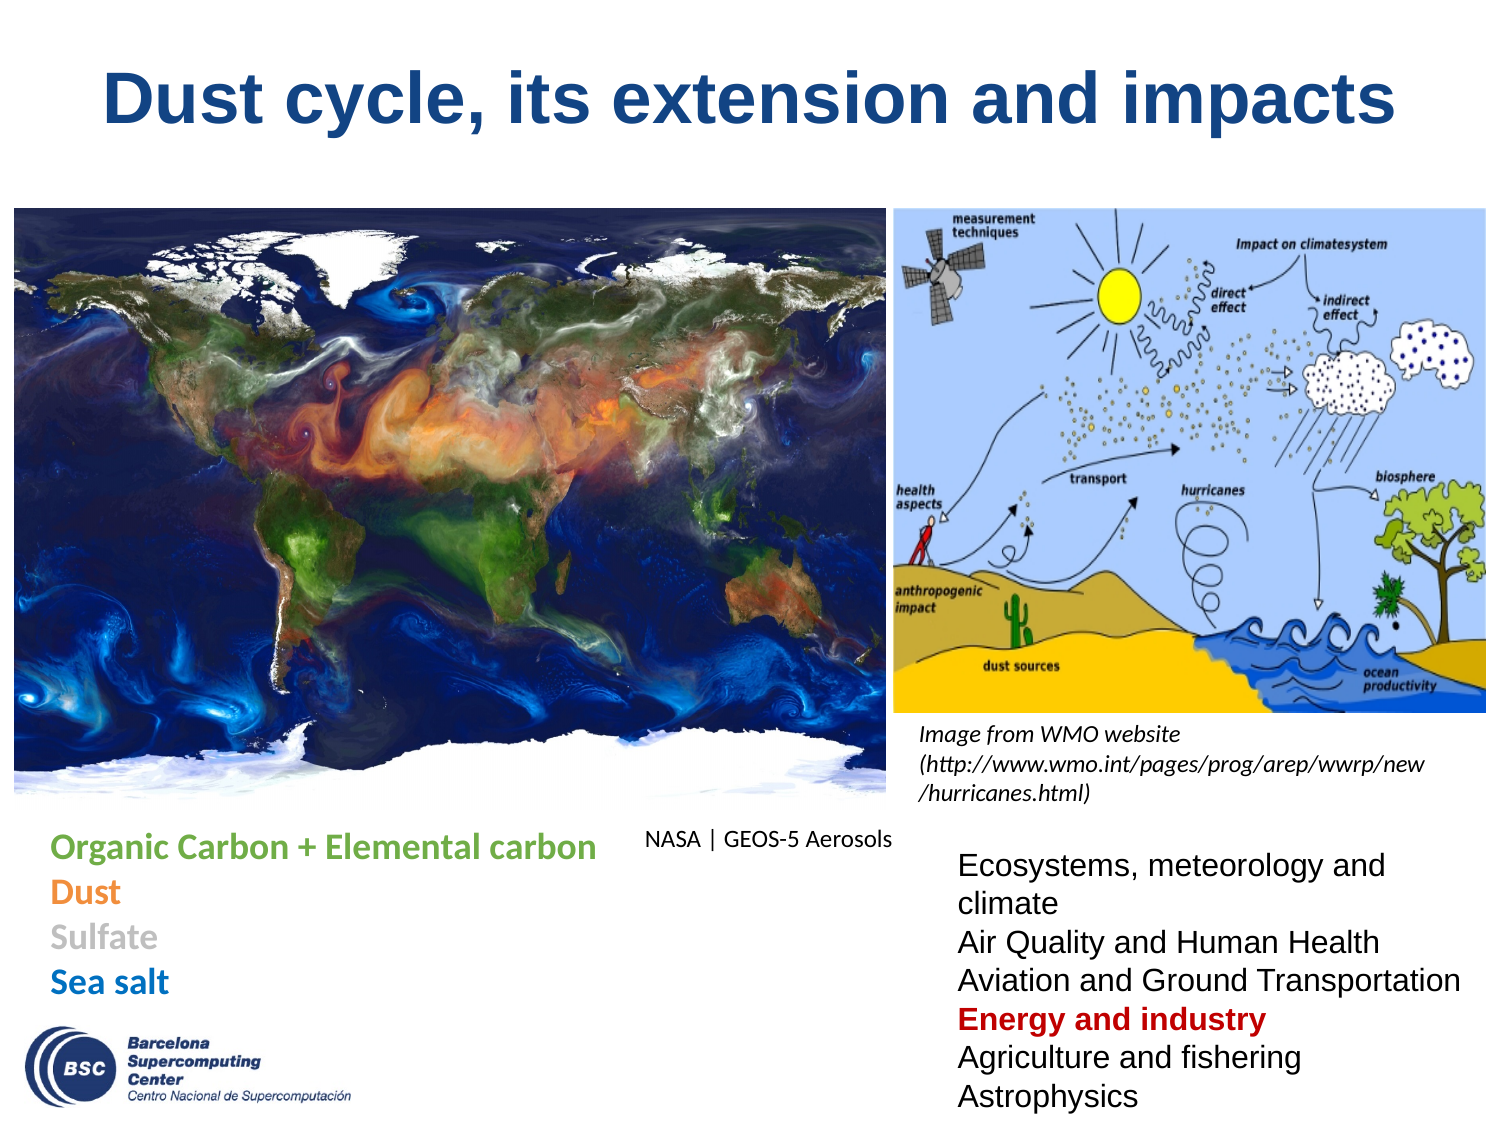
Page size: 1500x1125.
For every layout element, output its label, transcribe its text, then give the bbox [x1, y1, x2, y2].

picture [893, 208, 1487, 713]
text_box Dust cycle, its extension and impacts [31, 53, 1469, 148]
picture [24, 1025, 351, 1108]
text_box Image from WMO website (http://www.wmo.int/pages/prog/arep/wwrp/new/hurricanes.html) [905, 720, 1443, 814]
text_box Ecosystems, meteorology and climate Air Quality and Human Health Aviation and Ground Transportation Energy and industry Agriculture and fishering Astrophysics [944, 837, 1500, 1121]
text_box NASA | GEOS-5 Aerosols [133, 814, 914, 860]
text_box Organic Carbon + Elemental carbon Dust Sulfate Sea salt [35, 818, 862, 1010]
picture [13, 208, 886, 810]
